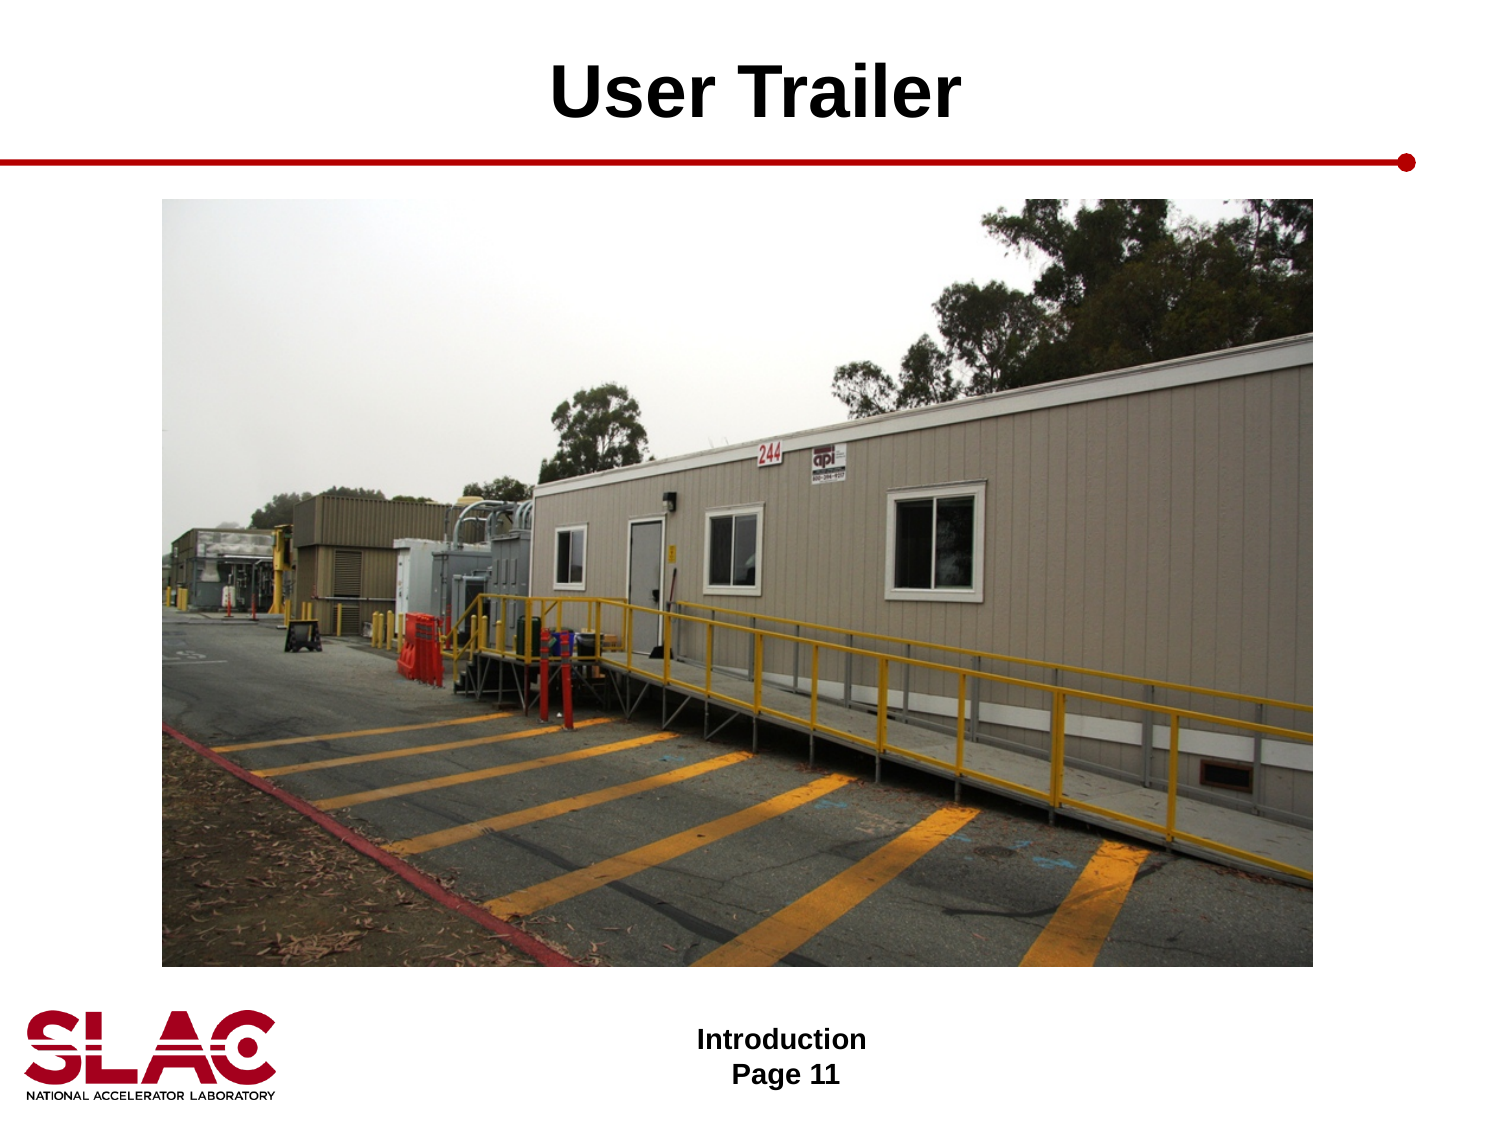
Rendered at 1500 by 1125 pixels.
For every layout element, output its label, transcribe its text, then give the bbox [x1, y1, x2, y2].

title User Trailer [49, 24, 1463, 151]
footer Introduction Page 11 [462, 1012, 1110, 1091]
picture [162, 199, 1313, 967]
picture [24, 1010, 276, 1100]
